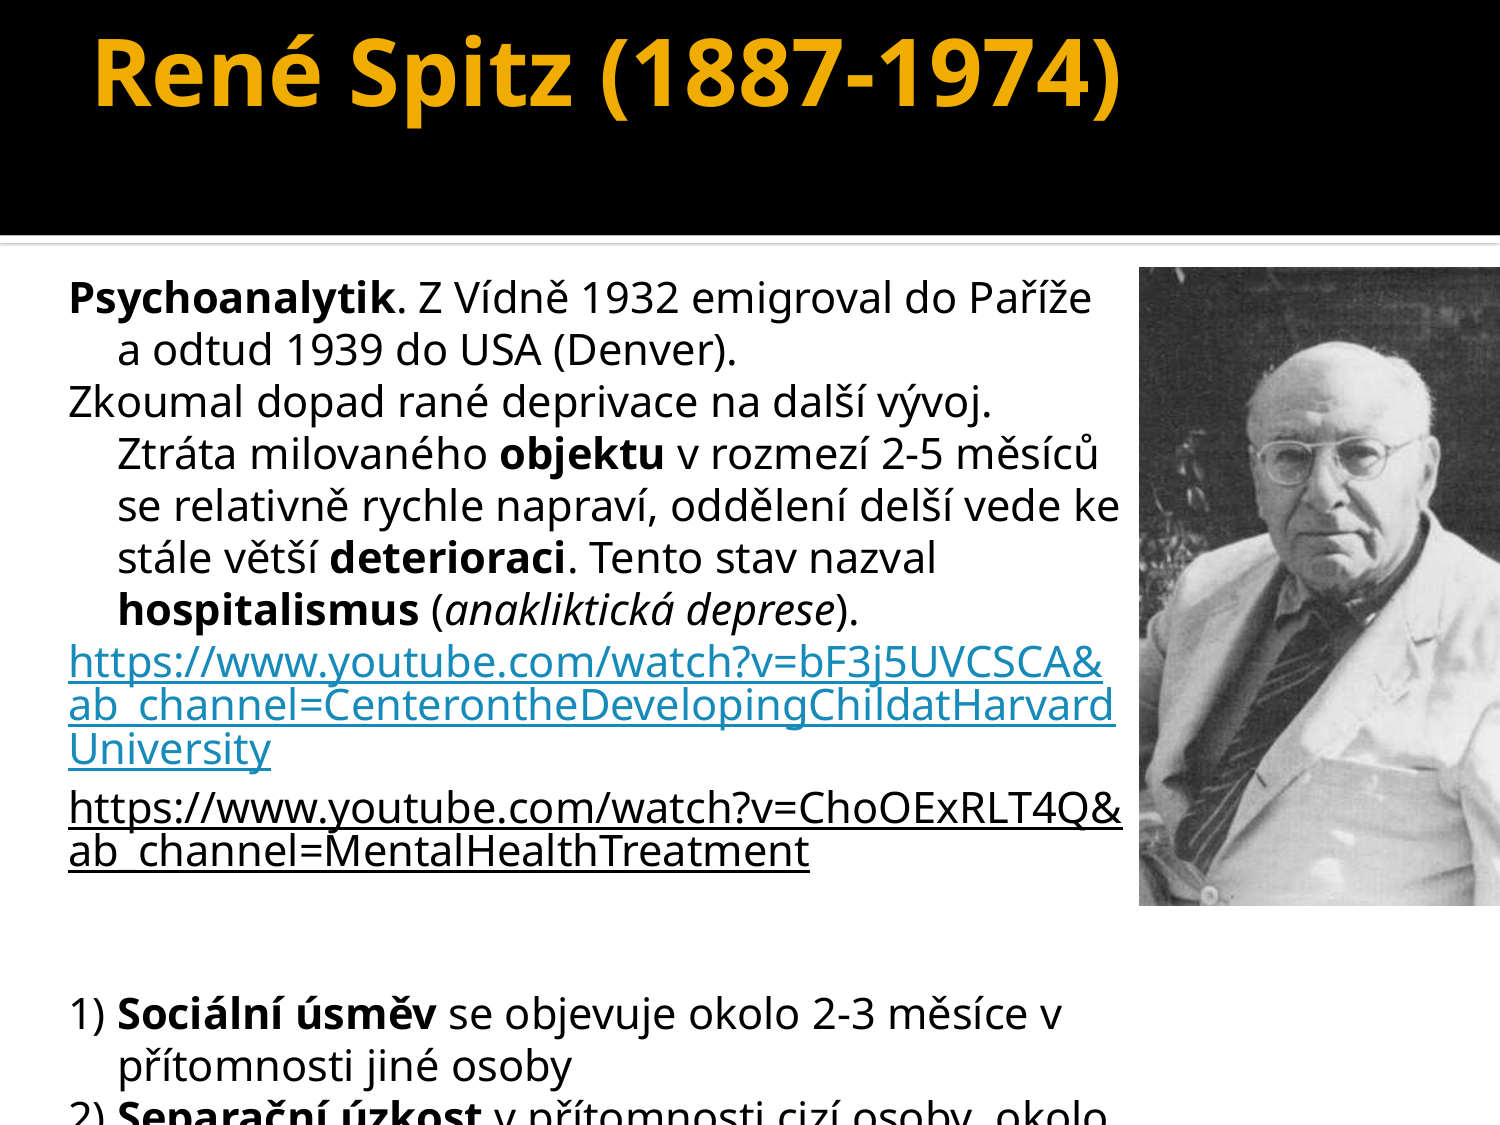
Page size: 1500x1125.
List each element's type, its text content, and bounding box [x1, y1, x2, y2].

picture [1139, 267, 1500, 906]
list Psychoanalytik. Z Vídně 1932 emigroval do Paříže a odtud 1939 do USA (Denver). Zkoumal dopad rané deprivace na další vývoj. Ztráta milovaného objektu v rozmezí 2-5 měsíců se relativně rychle napraví, oddělení delší vede ke stále větší deterioraci. Tento stav nazval hospitalismus (anakliktická deprese). https://www.youtube.com/watch?v=bF3j5UVCSCA&ab_channel=CenterontheDevelopingChildatHarvardUniversity https://www.youtube.com/watch?v=ChoOExRLT4Q&ab_channel=MentalHealthTreatment 1) Sociální úsměv se objevuje okolo 2-3 měsíce v přítomnosti jiné osoby 2) Separační úzkost v přítomnosti cizí osoby, okolo 7.-8. měsíce [41, 255, 1140, 1083]
title René Spitz (1887-1974) [75, 0, 1425, 138]
